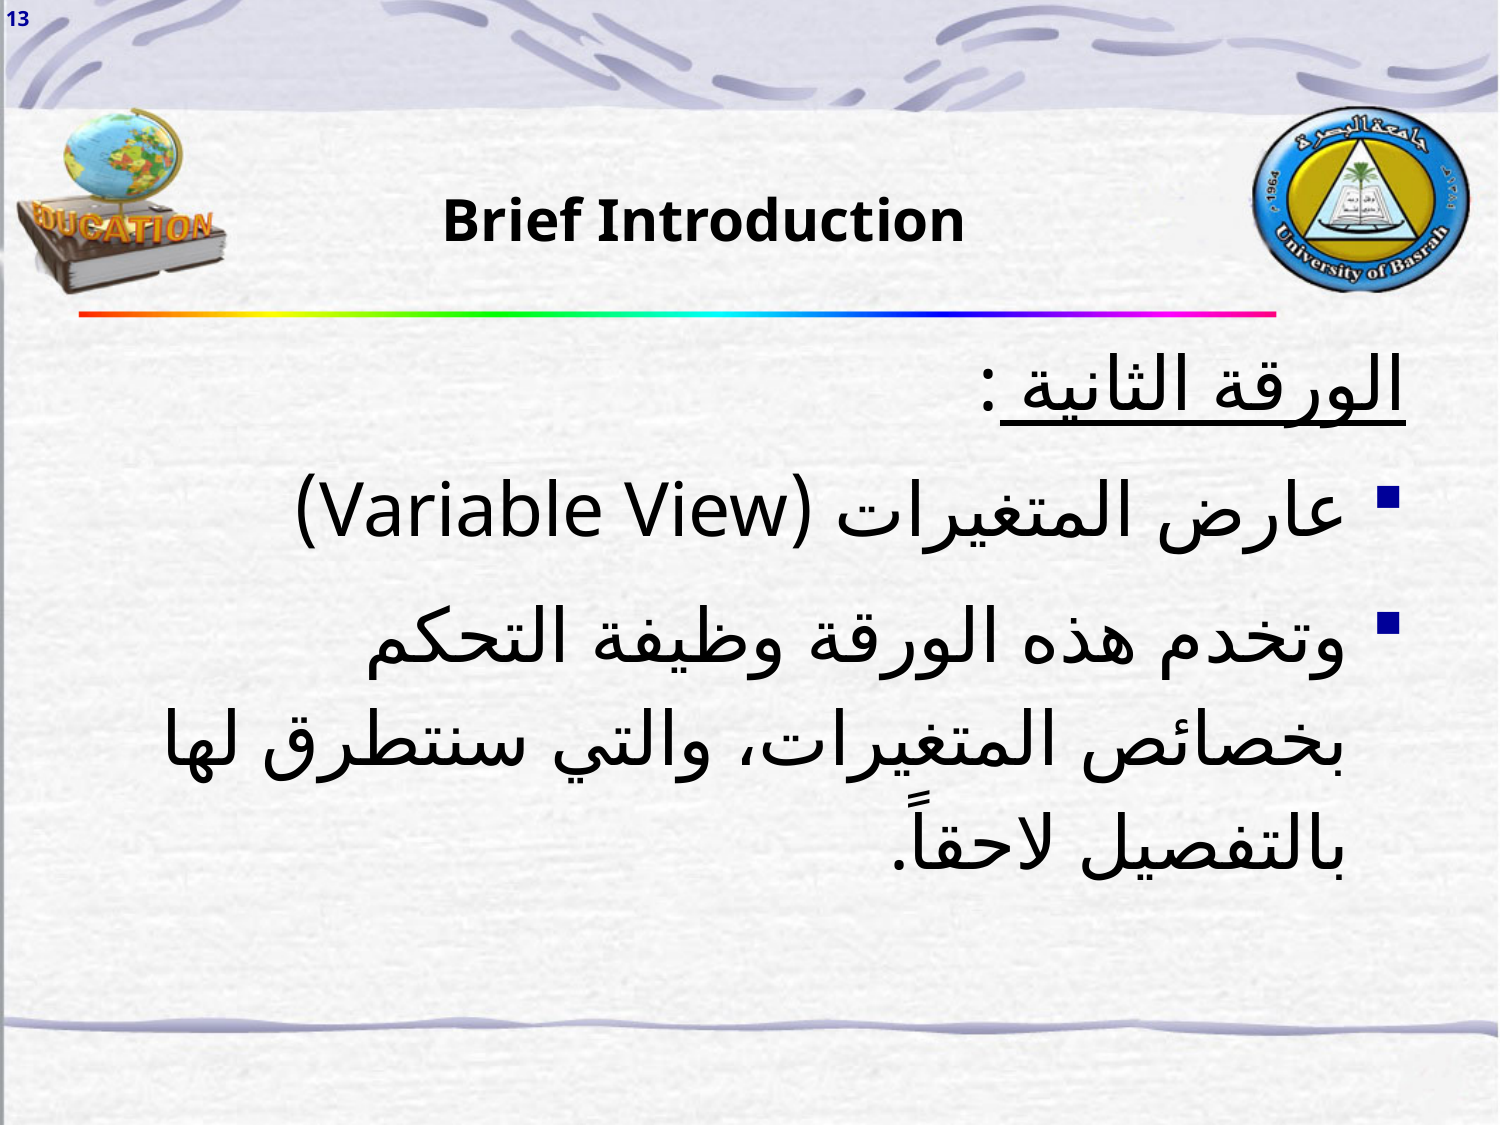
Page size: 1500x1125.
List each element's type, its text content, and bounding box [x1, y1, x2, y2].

slide_number 13 [0, 0, 88, 32]
picture [0, 0, 1500, 1125]
list الورقة الثانية : عارض المتغيرات (Variable View) وتخدم هذه الورقة وظيفة التحكم بخصائص المتغيرات، والتي سنتطرق لها بالتفصيل لاحقاً. [61, 314, 1422, 1038]
text_box Brief Introduction [426, 164, 1057, 261]
